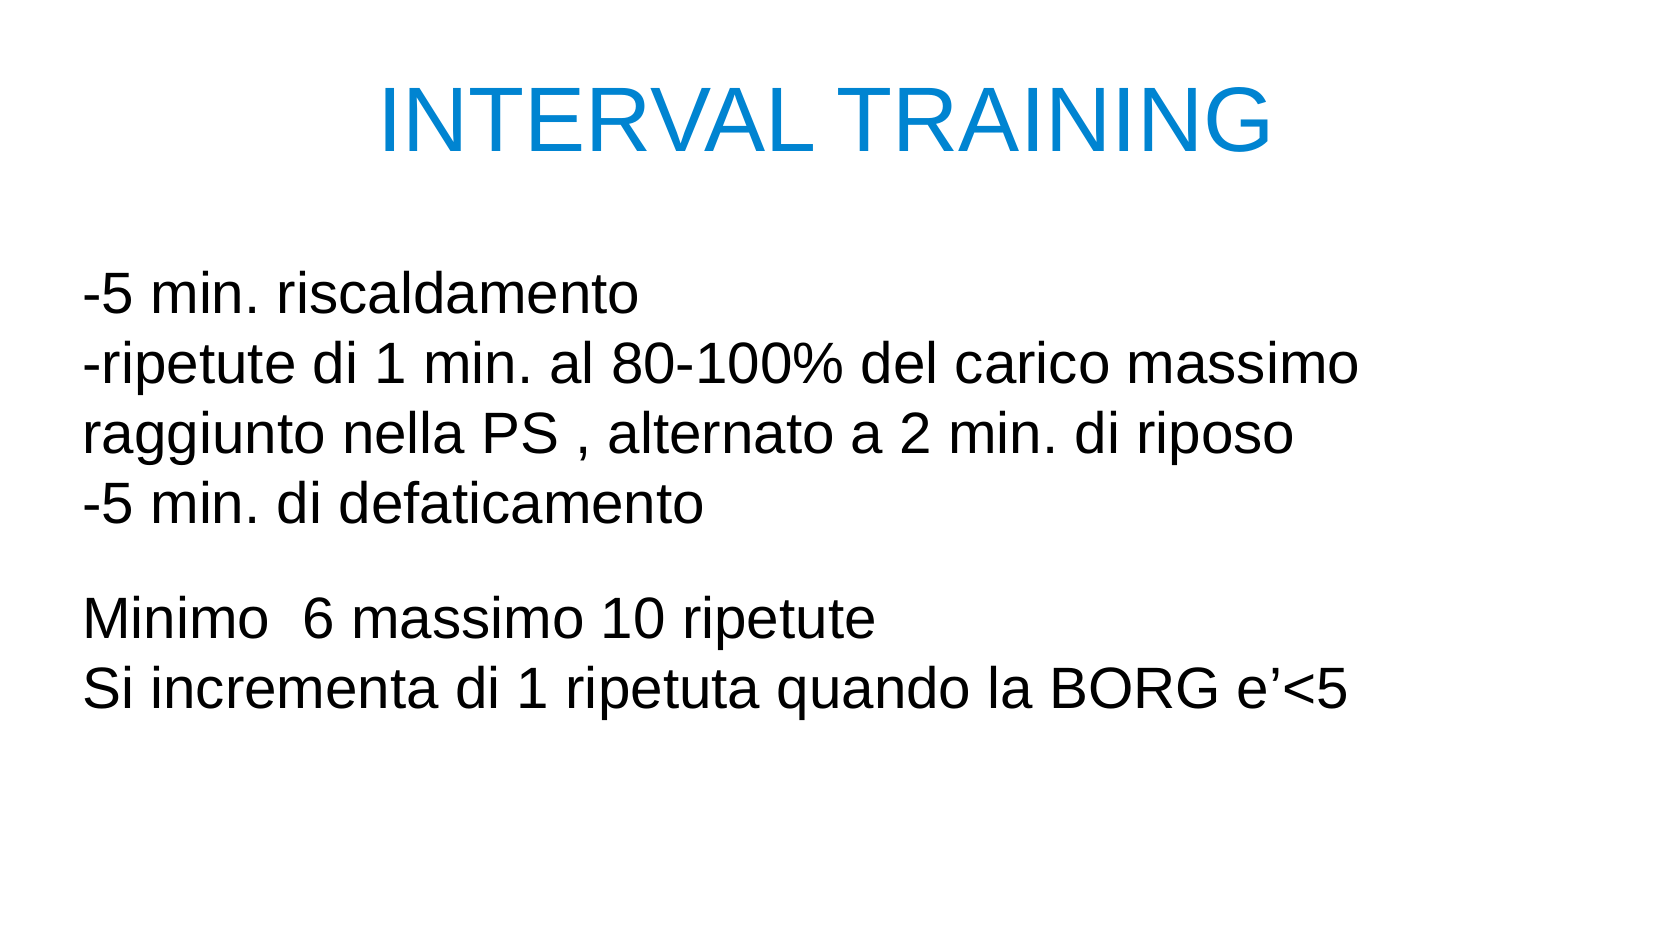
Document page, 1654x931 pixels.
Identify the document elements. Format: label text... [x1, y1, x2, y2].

text_box -5 min. riscaldamento -ripetute di 1 min. al 80-100% del carico massimo raggiunto nella PS , alternato a 2 min. di riposo -5 min. di defaticamento Minimo 6 massimo 10 ripetute Si incrementa di 1 ripetuta quando la BORG e’<5 [82, 217, 1571, 758]
text_box INTERVAL TRAINING [82, 36, 1571, 193]
